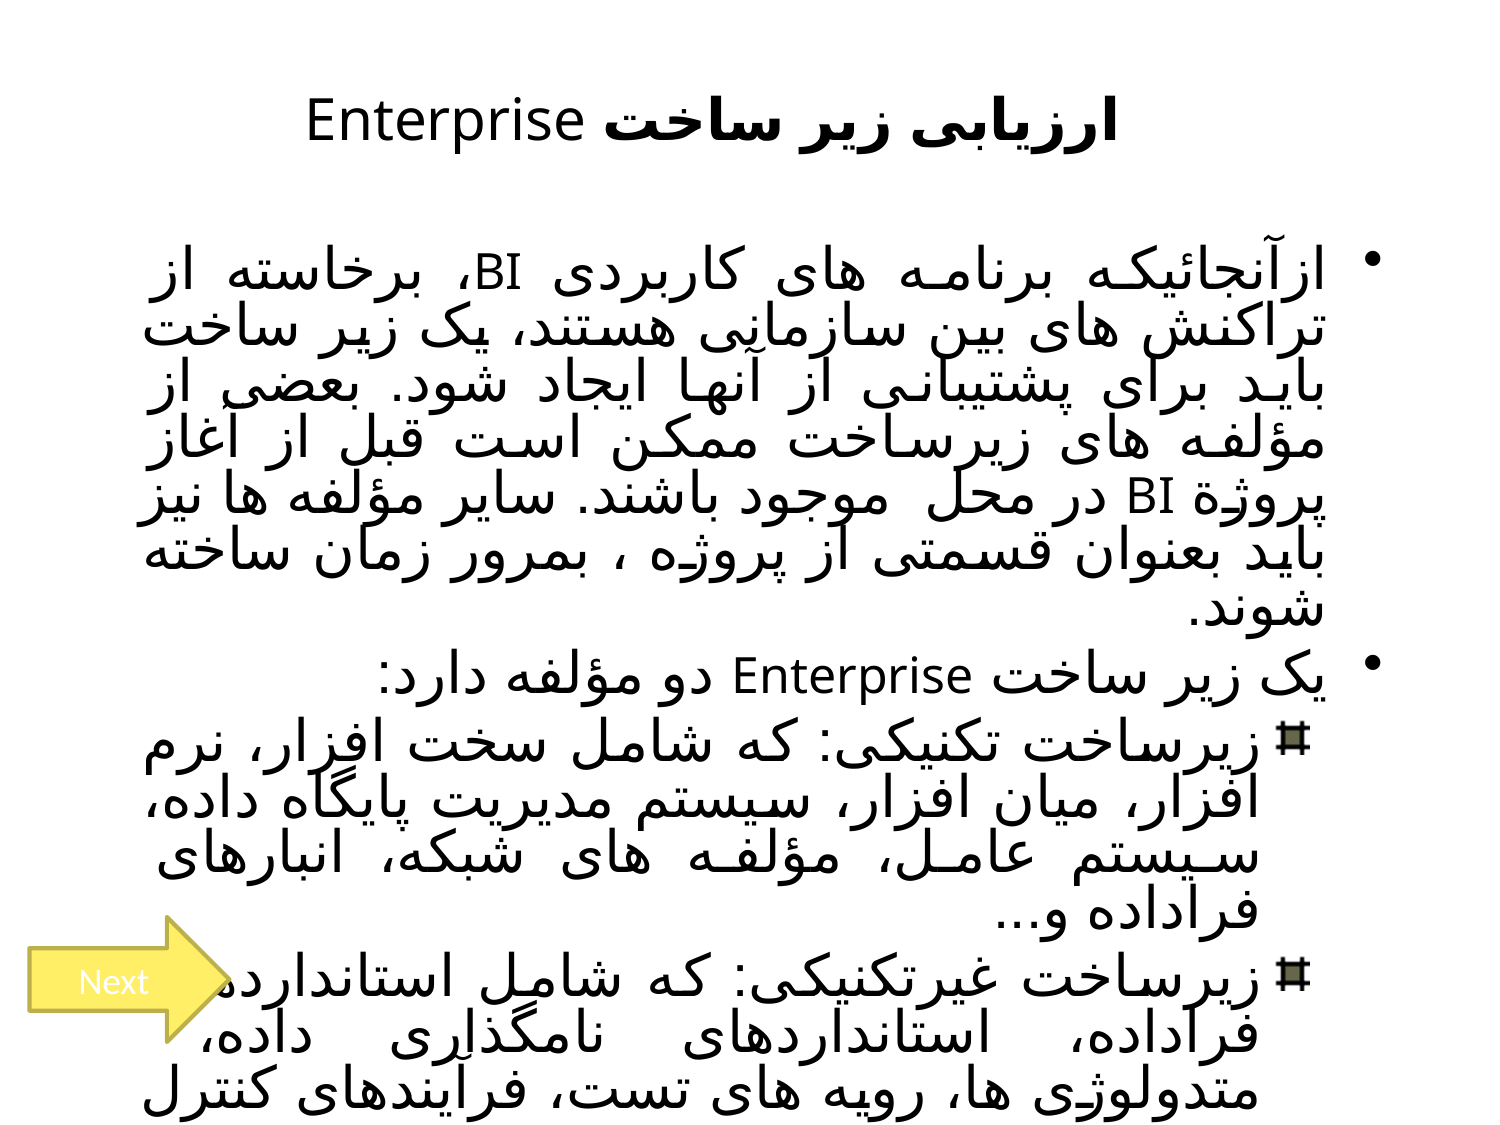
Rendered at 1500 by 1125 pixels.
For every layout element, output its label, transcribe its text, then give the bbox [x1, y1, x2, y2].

picture [1274, 955, 1310, 991]
text_box ارزيابی زير ساخت Enterprise [187, 75, 1238, 160]
picture [1274, 719, 1310, 755]
list ازآنجائيکه برنامه های کاربردی BI، برخاسته از تراکنش های بين سازمانی هستند، يک زير ساخت بايد برای پشتيبانی از آنها ايجاد شود. بعضی از مؤلفه های زيرساخت ممکن است قبل از آغاز پروژة BI در محل موجود باشند. ساير مؤلفه ها نيز بايد بعنوان قسمتی از پروژه ، بمرور زمان ساخته شوند. يک زير ساخت Enterprise دو مؤلفه دارد: زيرساخت تکنيکی: که شامل سخت افزار، نرم افزار، ميان افزار، سيستم مديريت پايگاه داده، سيستم عامل، مؤلفه های شبکه، انبارهای فراداده و... زيرساخت غيرتکنيکی: که شامل استانداردهای فراداده، استانداردهای نامگذاری داده، متدولوژی ها، رويه های تست، فرآيندهای کنترل تغيير و... [123, 237, 1399, 1026]
text_box Next [27, 915, 232, 1044]
